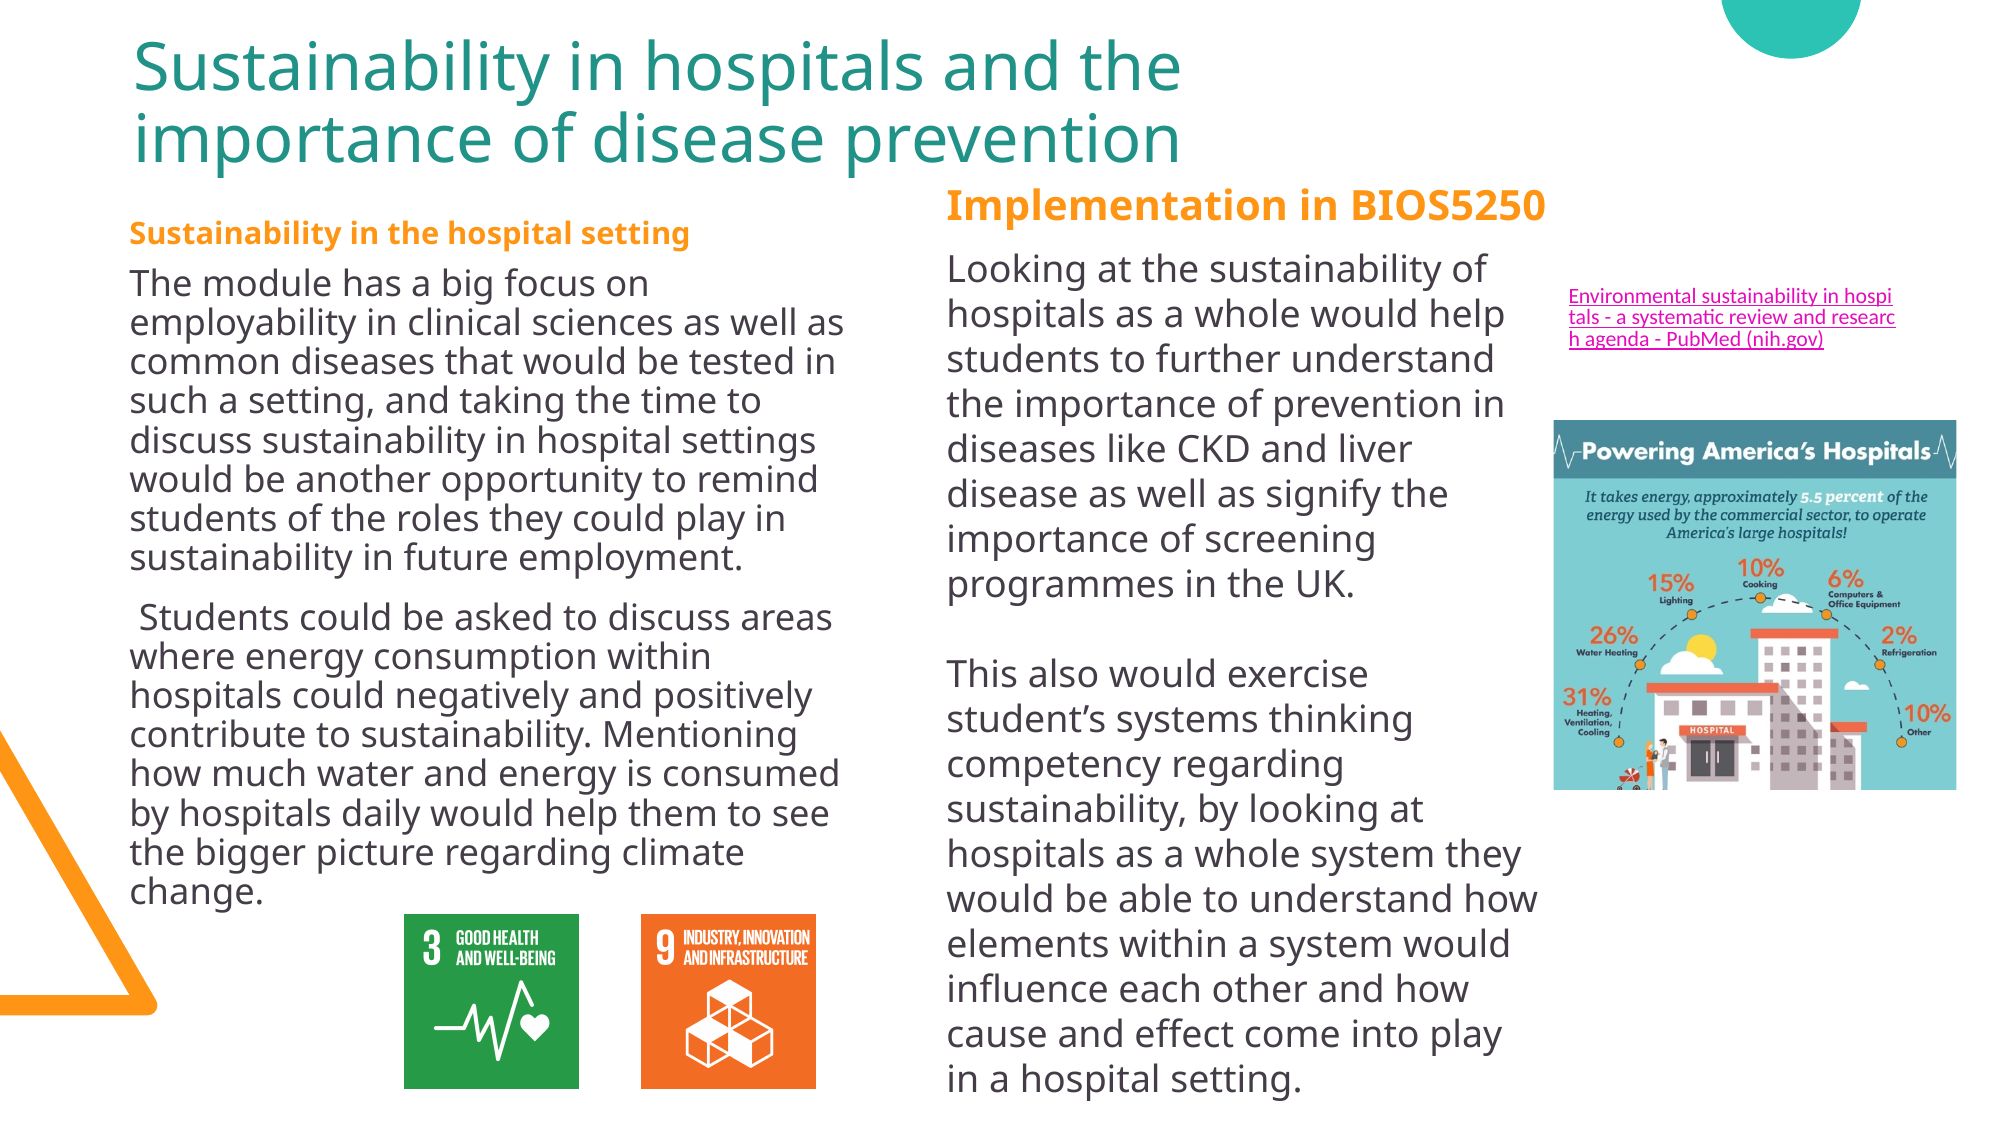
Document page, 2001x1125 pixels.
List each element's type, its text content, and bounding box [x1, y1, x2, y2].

picture [404, 914, 579, 1089]
picture [641, 914, 816, 1089]
text_box Implementation in BIOS5250 [931, 163, 1609, 238]
title Sustainability in hospitals and the importance of disease prevention [118, 37, 1356, 173]
text_box Environmental sustainability in hospitals - a systematic review and research agenda - PubMed (nih.gov) [1553, 273, 1913, 315]
text_box Looking at the sustainability of hospitals as a whole would help students to further understand the importance of prevention in diseases like CKD and liver disease as well as signify the importance of screening programmes in the UK. This also would exercise student’s systems thinking competency regarding sustainability, by looking at hospitals as a whole system they would be able to understand how elements within a system would influence each other and how cause and effect come into play in a hospital setting. [931, 238, 1554, 1108]
picture [1553, 420, 1957, 790]
list The module has a big focus on employability in clinical sciences as well as common diseases that would be tested in such a setting, and taking the time to discuss sustainability in hospital settings would be another opportunity to remind students of the roles they could play in sustainability in future employment. Students could be asked to discuss areas where energy consumption within hospitals could negatively and positively contribute to sustainability. Mentioning how much water and energy is consumed by hospitals daily would help them to see the bigger picture regarding climate change. [114, 257, 869, 953]
list Sustainability in the hospital setting [114, 194, 776, 257]
